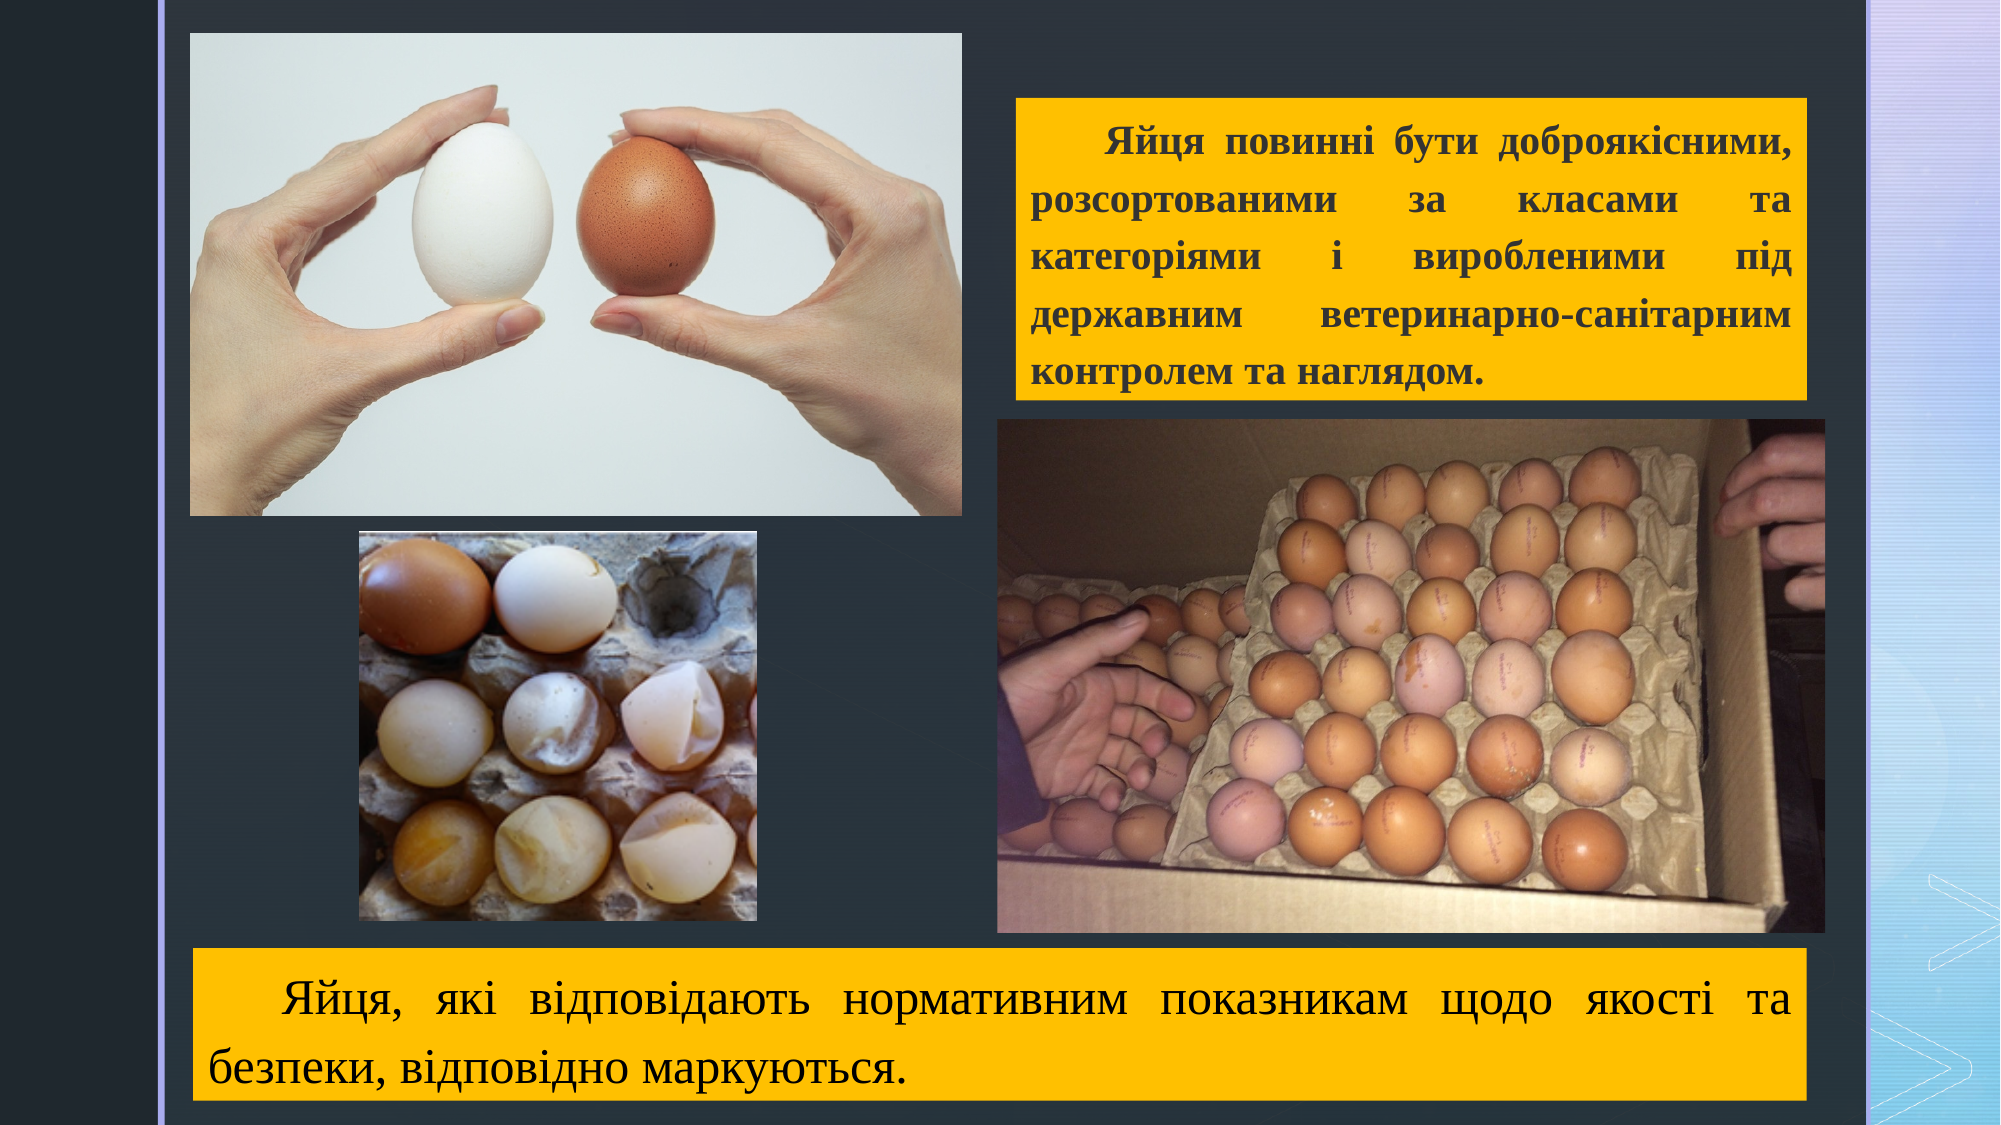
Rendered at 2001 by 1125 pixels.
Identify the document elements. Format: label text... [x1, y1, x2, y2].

picture [1871, 0, 2001, 1125]
text_box Яйця, які відповідають нормативним показникам щодо якості та безпеки, відповідно маркуються. [193, 948, 1807, 1101]
picture [358, 531, 758, 922]
picture [190, 33, 962, 516]
picture [997, 419, 1826, 933]
text_box Яйця повинні бути доброякісними, розсортованими за класами та категоріями і виробленими під державним ветеринарно-санітарним контролем та наглядом. [1015, 97, 1807, 401]
